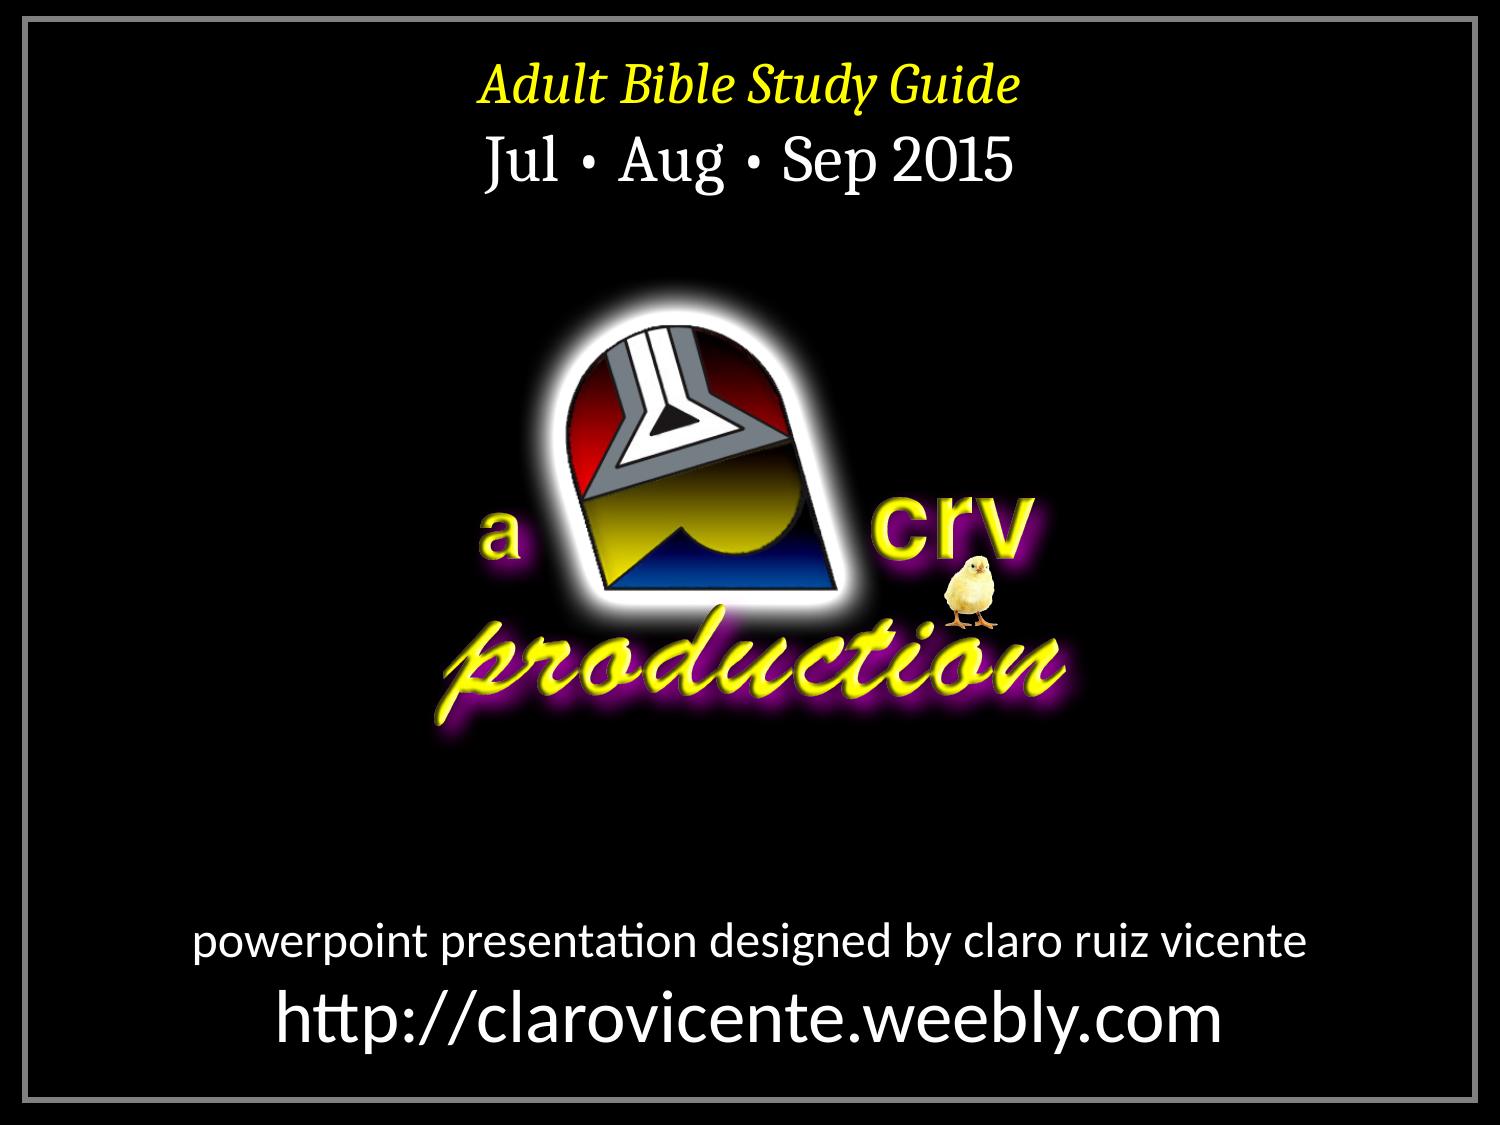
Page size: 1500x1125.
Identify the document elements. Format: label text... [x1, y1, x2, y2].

text_box Adult Bible Study Guide Jul • Aug • Sep 2015 [463, 37, 1037, 203]
picture [419, 274, 1081, 737]
text_box powerpoint presentation designed by claro ruiz vicente http://clarovicente.weebly.com [112, 899, 1388, 1065]
text_box [24, 19, 1475, 1100]
